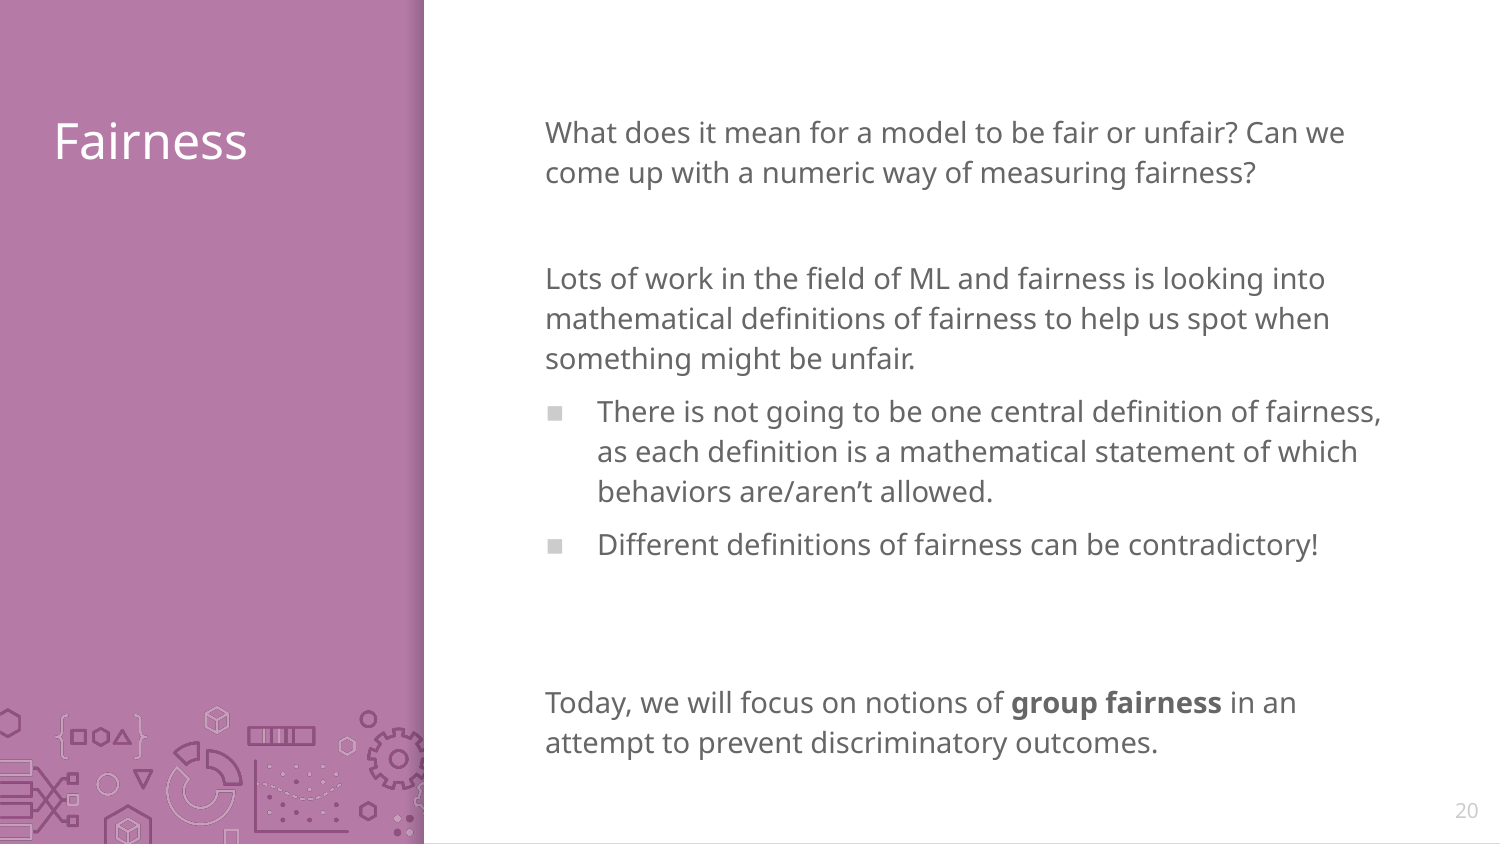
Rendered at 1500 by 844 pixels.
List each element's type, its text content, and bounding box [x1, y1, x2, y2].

list What does it mean for a model to be fair or unfair? Can we come up with a numeric way of measuring fairness? Lots of work in the field of ML and fairness is looking into mathematical definitions of fairness to help us spot when something might be unfair. There is not going to be one central definition of fairness, as each definition is a mathematical statement of which behaviors are/aren’t allowed. Different definitions of fairness can be contradictory! Today, we will focus on notions of group fairness in an attempt to prevent discriminatory outcomes. [506, 94, 1425, 748]
picture [0, 701, 424, 844]
title Fairness [38, 94, 375, 748]
slide_number 20 [1403, 779, 1494, 844]
